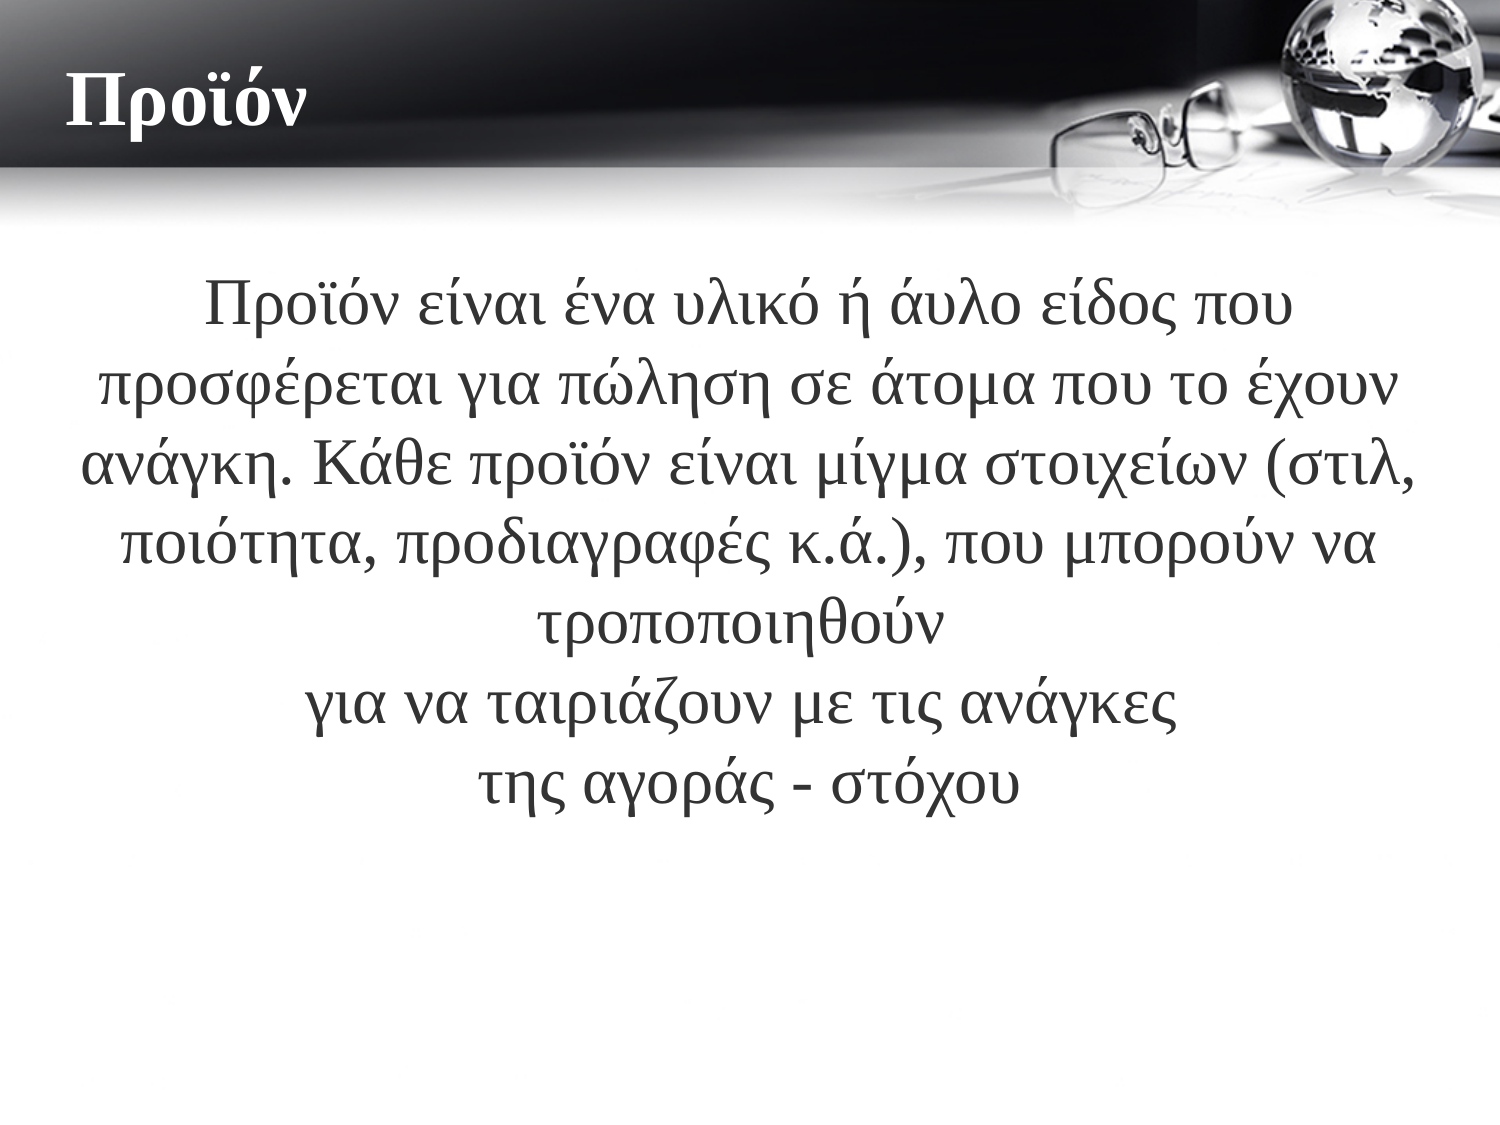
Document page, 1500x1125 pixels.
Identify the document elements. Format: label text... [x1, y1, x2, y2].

title Προϊόν [49, 0, 1451, 188]
list Προϊόν είναι ένα υλικό ή άυλο είδος που προσφέρεται για πώληση σε άτομα που το έχουν ανάγκη. Κάθε προϊόν είναι μίγμα στοιχείων (στιλ, ποιότητα, προδιαγραφές κ.ά.), που μπορούν να τροποποιηθούν για να ταιριάζουν με τις ανάγκες της αγοράς - στόχου [49, 249, 1451, 951]
picture [0, 0, 1500, 1125]
